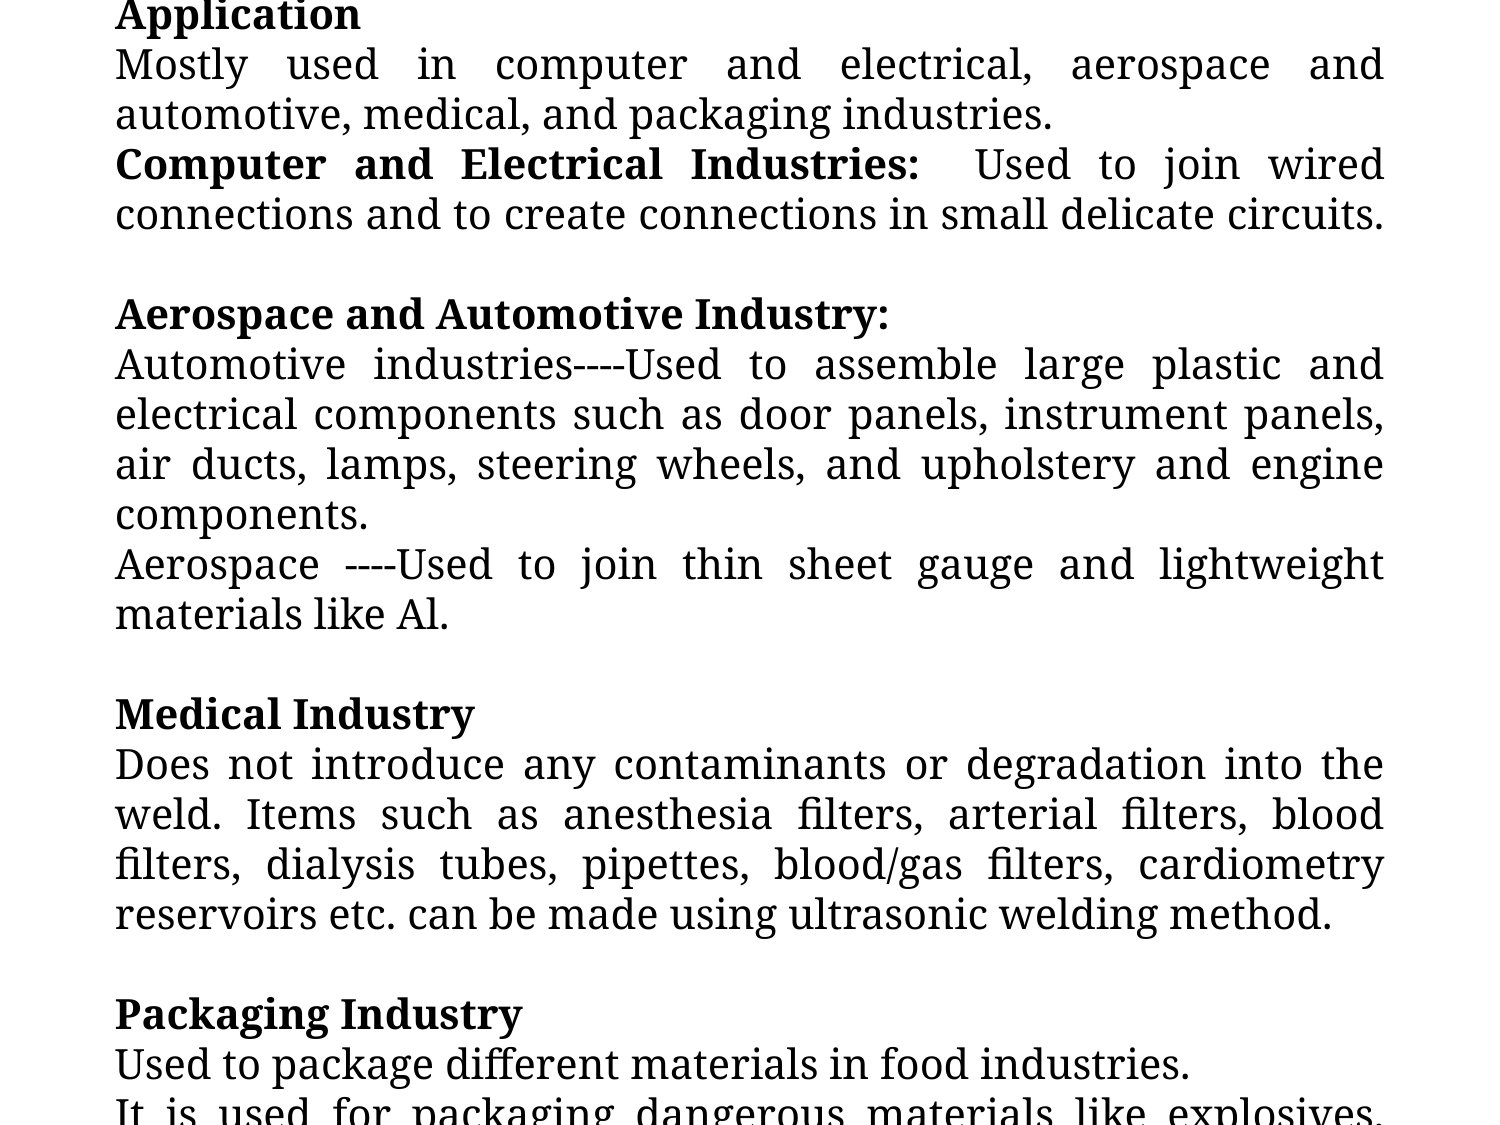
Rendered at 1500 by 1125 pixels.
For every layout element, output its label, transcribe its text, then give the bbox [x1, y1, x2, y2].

text_box Application Mostly used in computer and electrical, aerospace and automotive, medical, and packaging industries. Computer and Electrical Industries: Used to join wired connections and to create connections in small delicate circuits. Aerospace and Automotive Industry: Automotive industries----Used to assemble large plastic and electrical components such as door panels, instrument panels, air ducts, lamps, steering wheels, and upholstery and engine components. Aerospace ----Used to join thin sheet gauge and lightweight materials like Al. Medical Industry Does not introduce any contaminants or degradation into the weld. Items such as anesthesia filters, arterial filters, blood filters, dialysis tubes, pipettes, blood/gas filters, cardiometry reservoirs etc. can be made using ultrasonic welding method. Packaging Industry Used to package different materials in food industries. It is used for packaging dangerous materials like explosives, fireworks and chemical. [99, 0, 1400, 1125]
